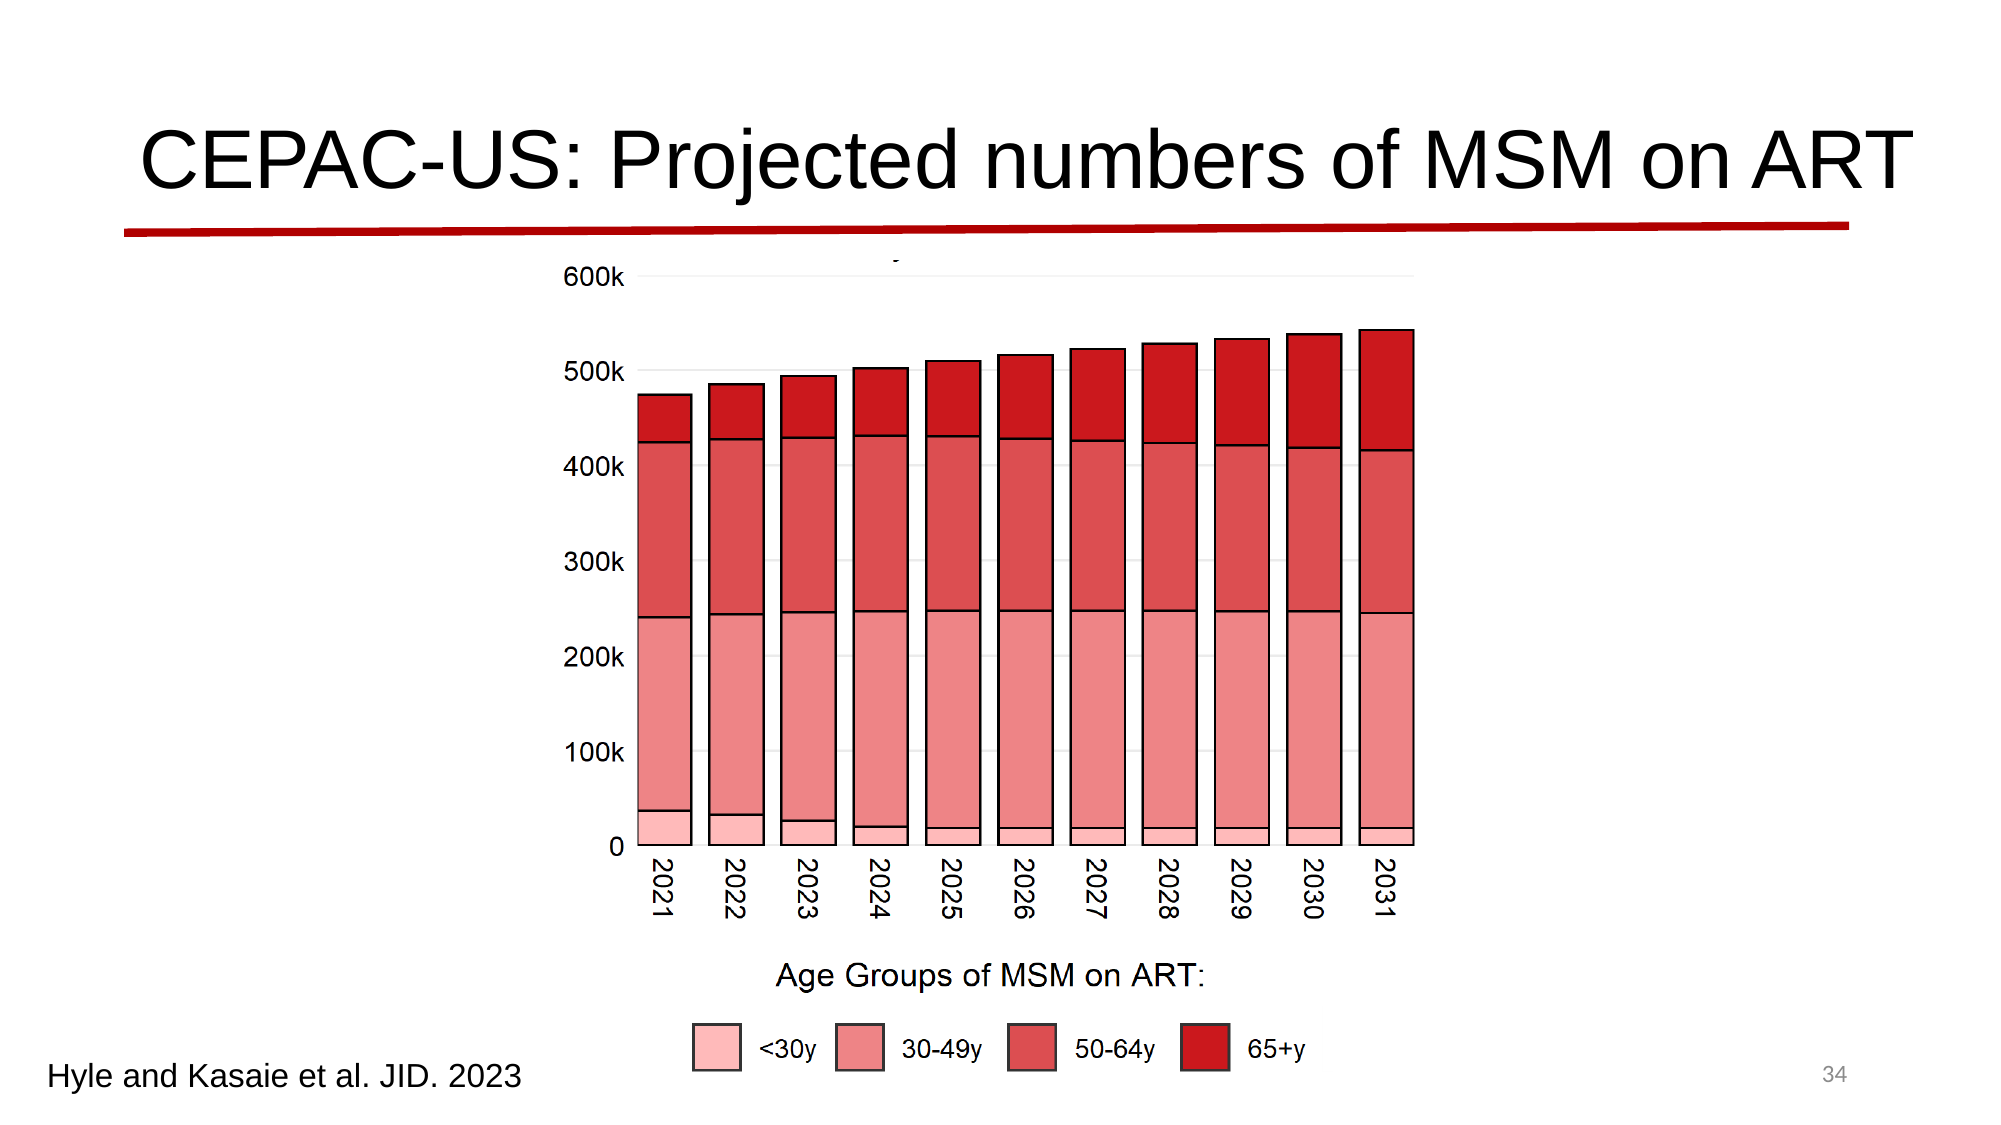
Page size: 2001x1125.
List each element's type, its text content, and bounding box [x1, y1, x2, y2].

slide_number 34 [1412, 1042, 1863, 1103]
text_box CEPAC-US: Projected numbers of MSM on ART [124, 52, 2000, 270]
text_box Hyle and Kasaie et al. JID. 2023 [32, 1046, 538, 1101]
picture [526, 260, 1447, 1092]
